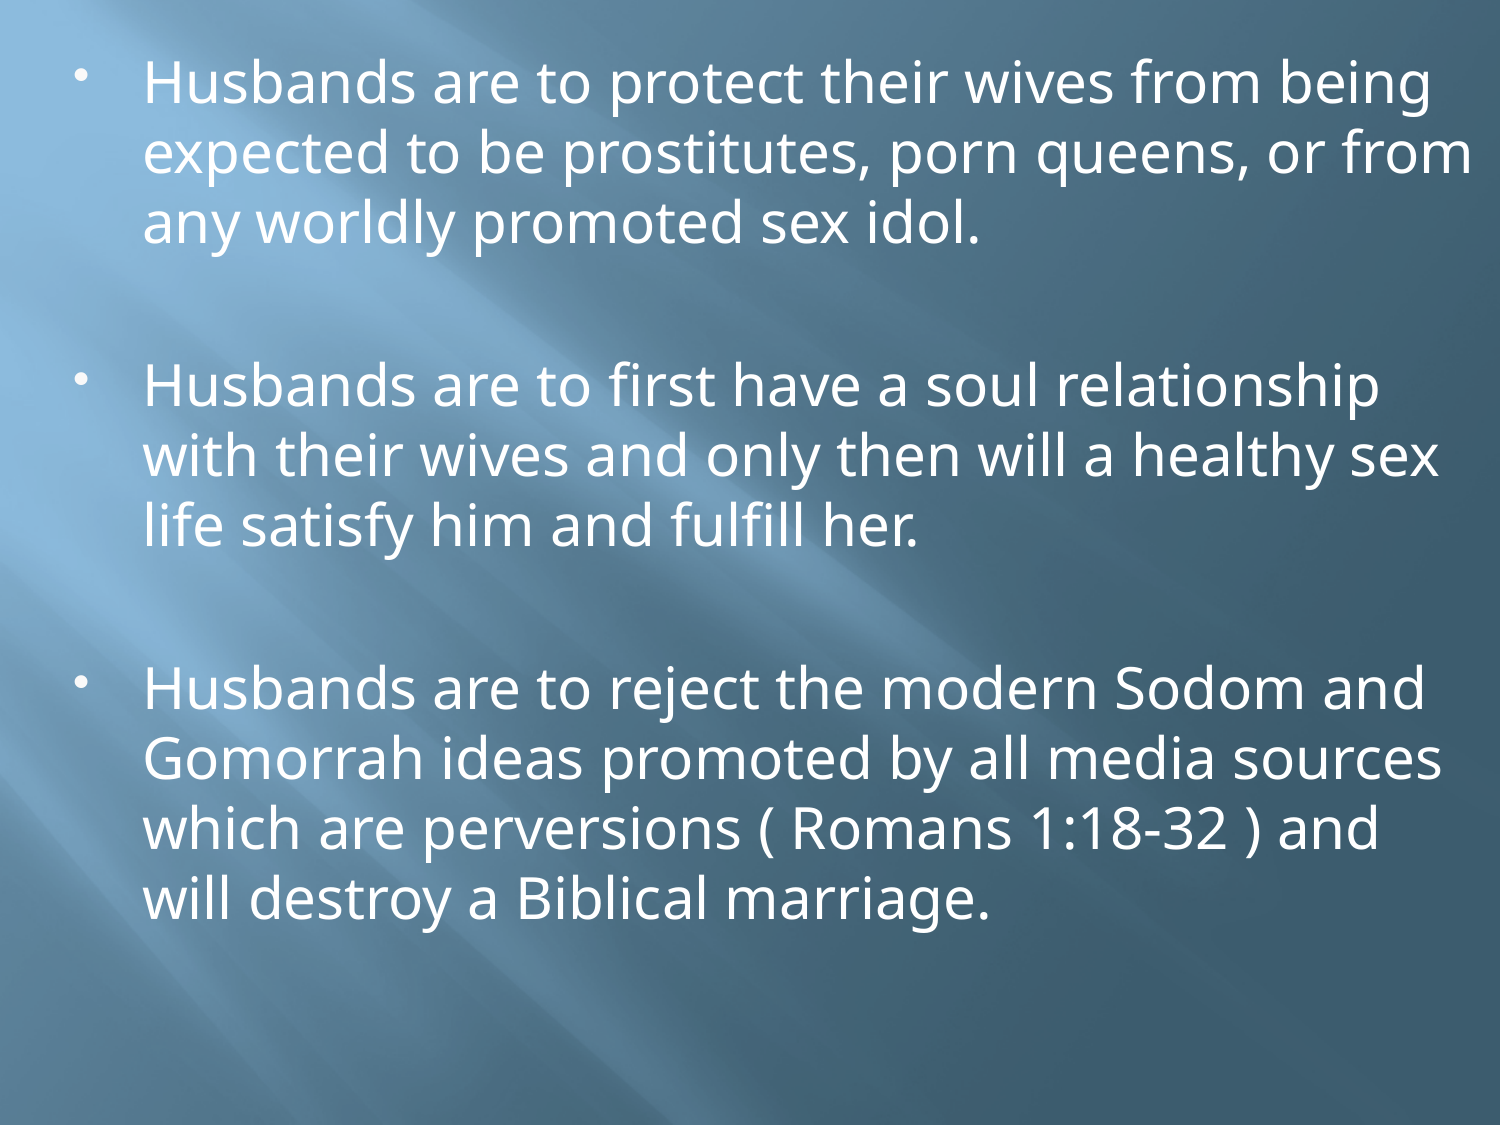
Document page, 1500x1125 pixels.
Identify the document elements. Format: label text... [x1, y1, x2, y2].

list Husbands are to protect their wives from being expected to be prostitutes, porn queens, or from any worldly promoted sex idol. Husbands are to first have a soul relationship with their wives and only then will a healthy sex life satisfy him and fulfill her. Husbands are to reject the modern Sodom and Gomorrah ideas promoted by all media sources which are perversions ( Romans 1:18-32 ) and will destroy a Biblical marriage. [37, 37, 1500, 1125]
